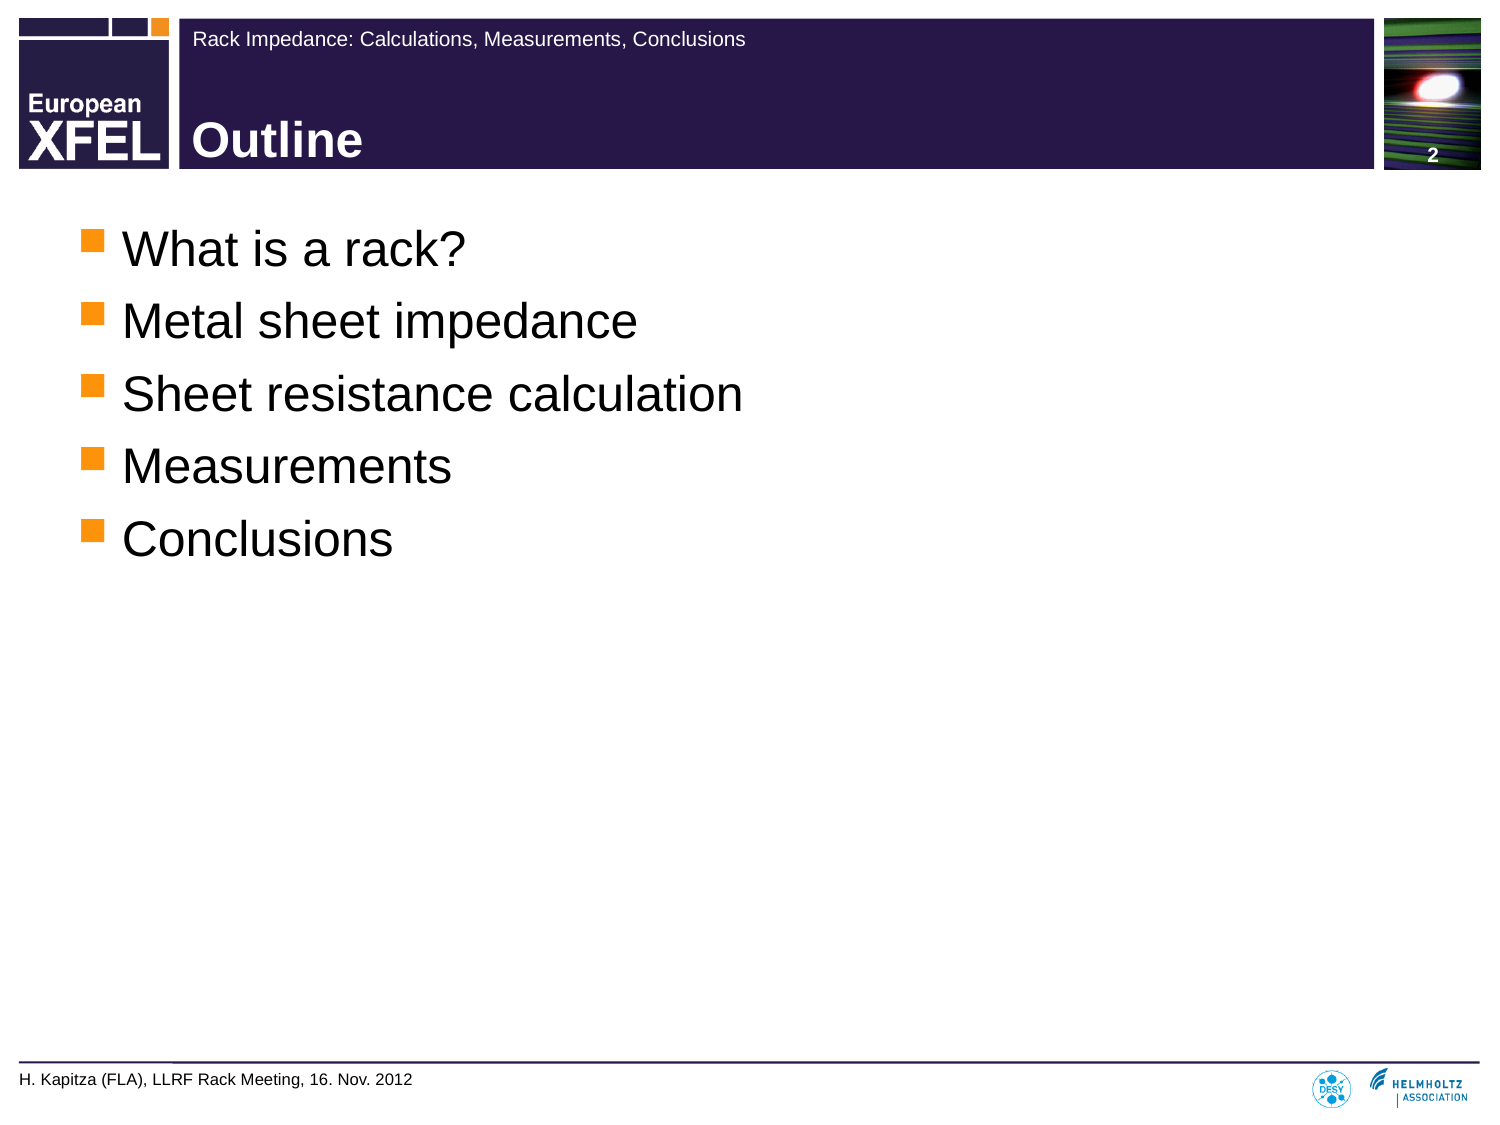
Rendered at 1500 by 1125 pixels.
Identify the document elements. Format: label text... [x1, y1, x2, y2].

picture [1384, 18, 1481, 170]
title Outline [179, 50, 1375, 168]
text_box What is a rack? Metal sheet impedance Sheet resistance calculation Measurements Conclusions [63, 208, 759, 574]
picture [1310, 1068, 1353, 1110]
picture [1370, 1068, 1467, 1108]
picture [19, 18, 169, 169]
